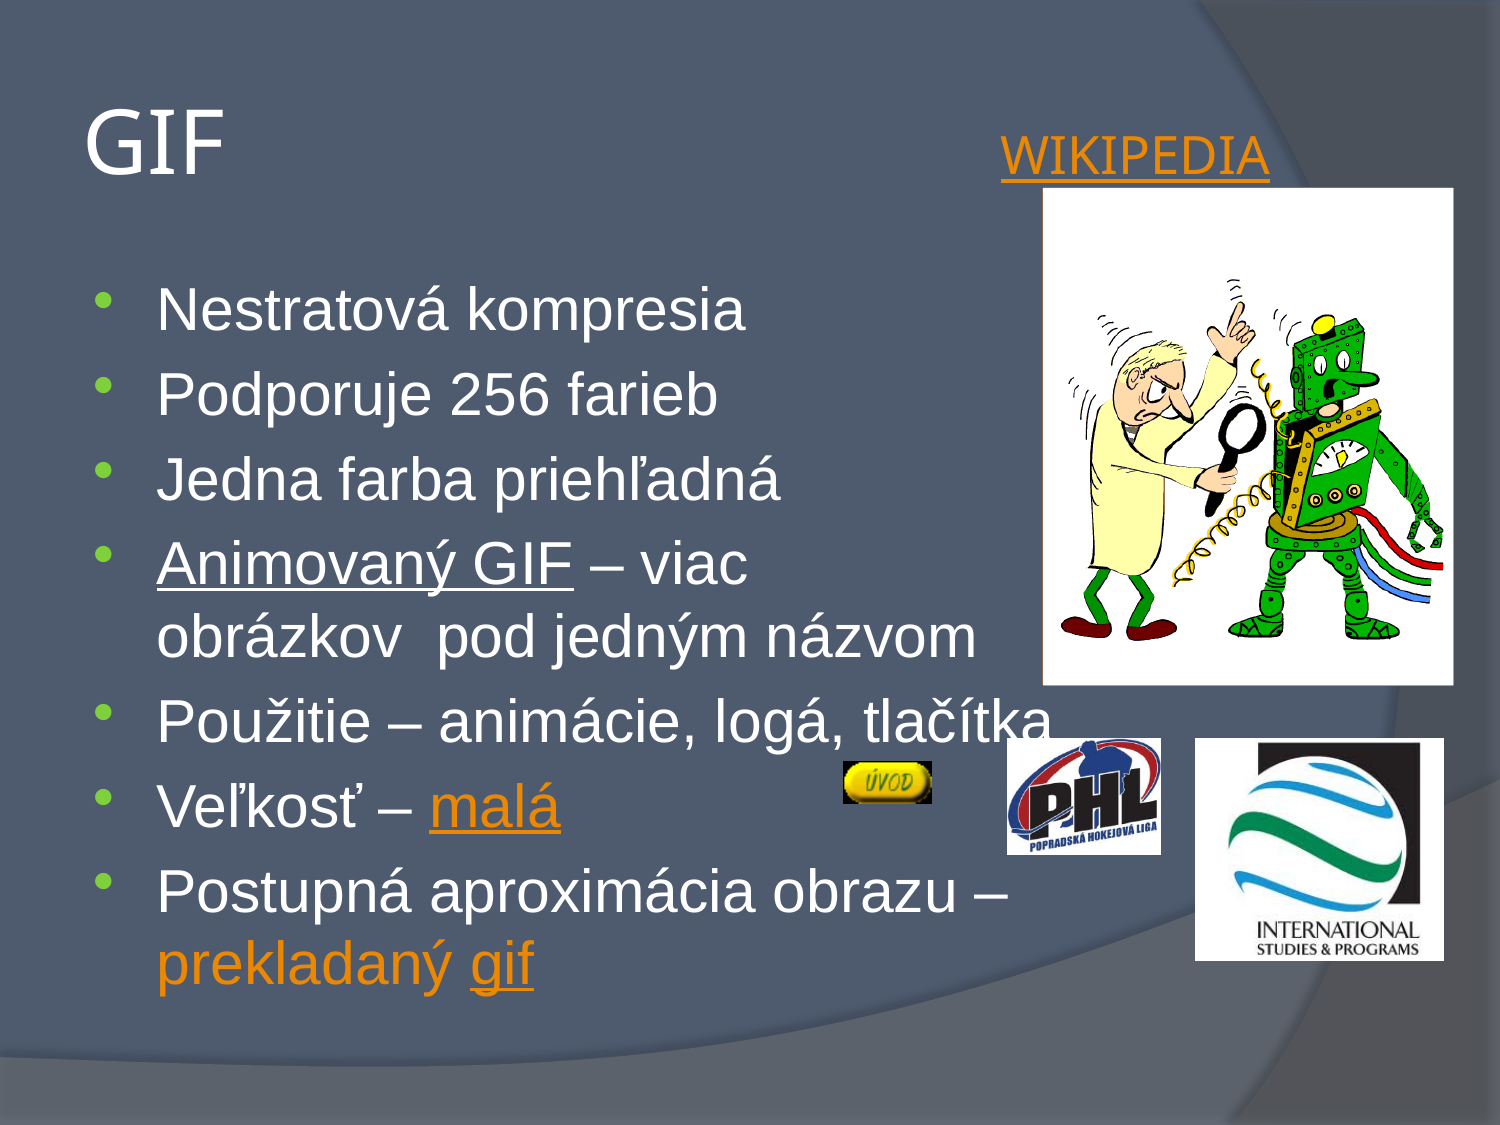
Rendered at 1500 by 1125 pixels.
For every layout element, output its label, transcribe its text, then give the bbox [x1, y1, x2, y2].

picture [843, 761, 932, 805]
title GIF WIKIPEDIA [75, 45, 1300, 233]
picture [1195, 737, 1444, 962]
picture [1007, 738, 1161, 855]
picture [1042, 187, 1454, 686]
list Nestratová kompresia Podporuje 256 farieb Jedna farba priehľadná Animovaný GIF – viac obrázkov pod jedným názvom Použitie – animácie, logá, tlačítka Veľkosť – malá Postupná aproximácia obrazu – prekladaný gif [75, 262, 1300, 1005]
